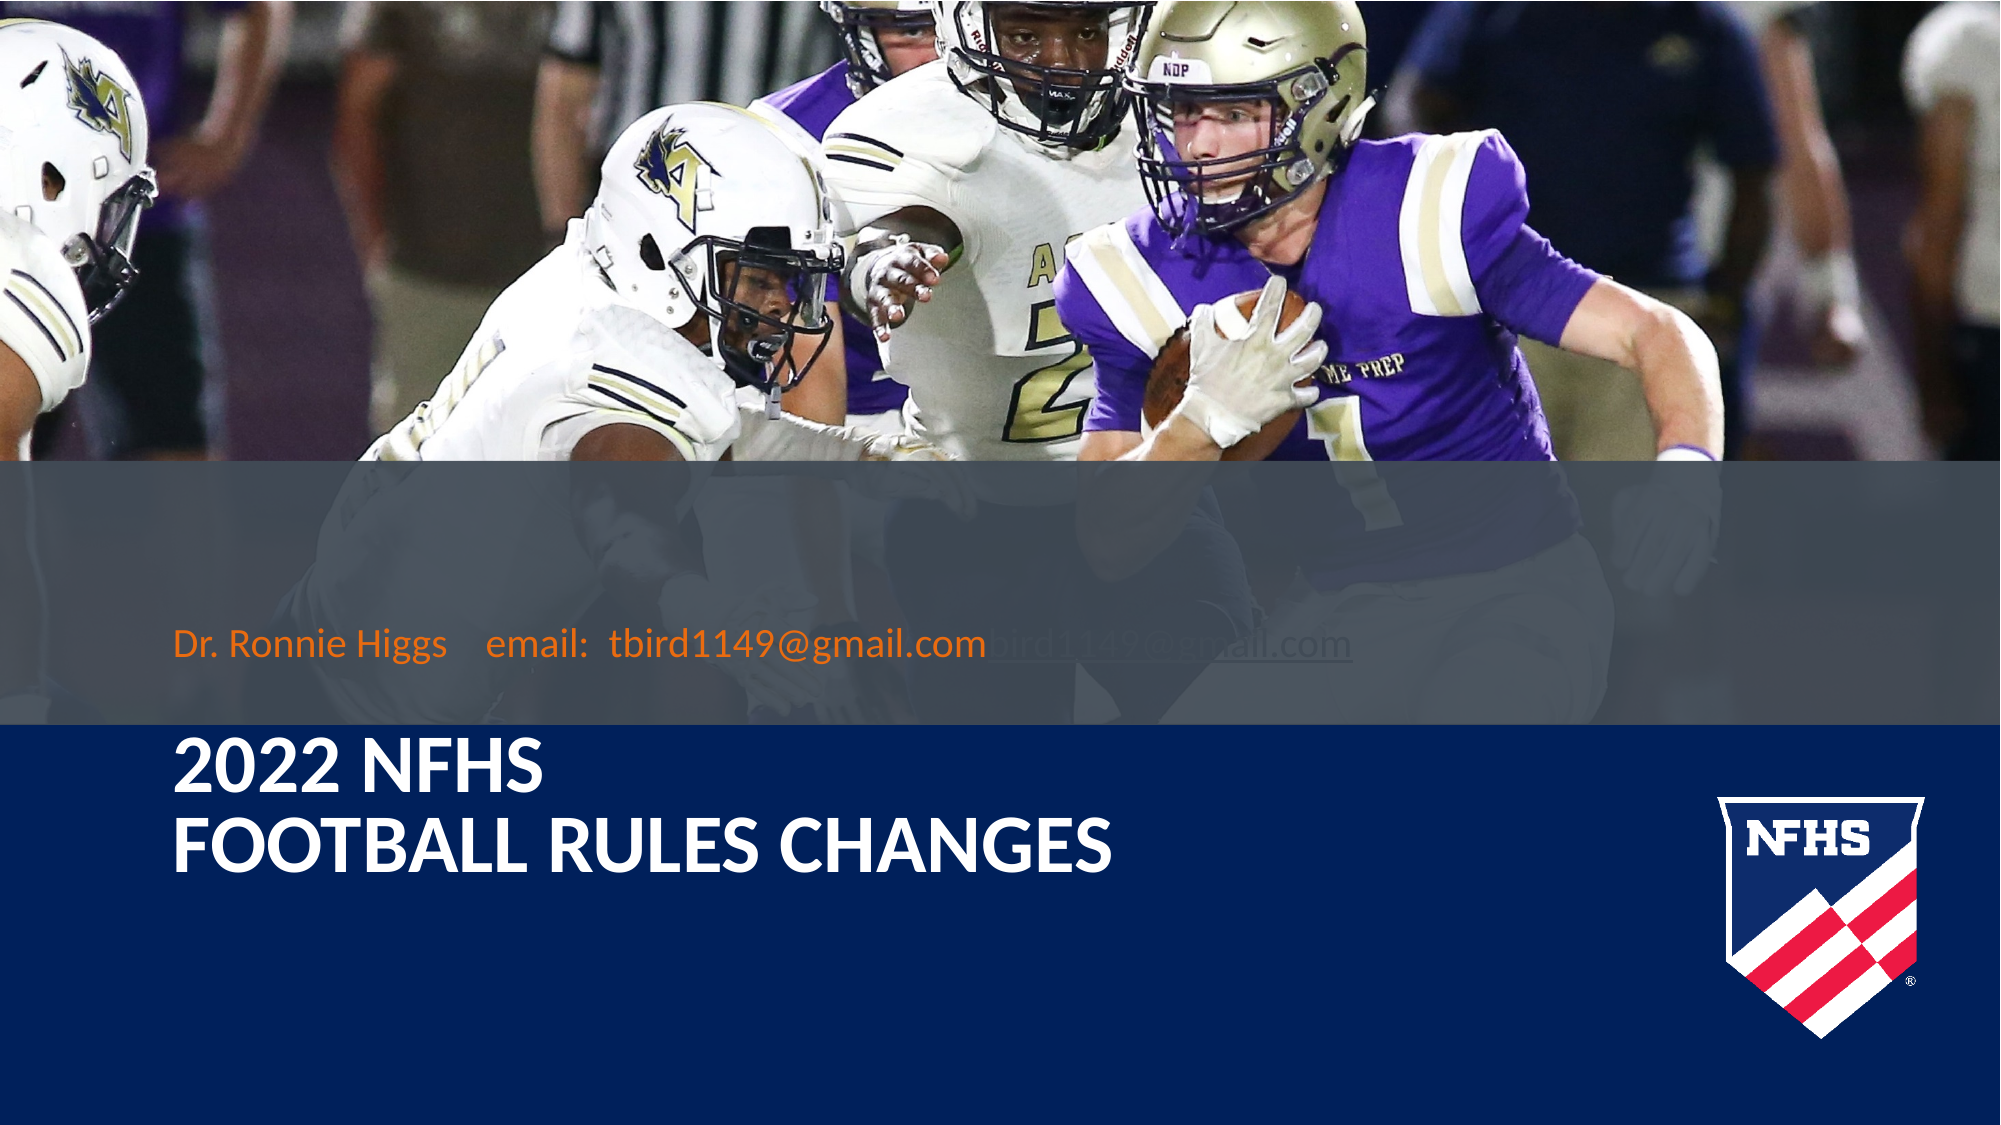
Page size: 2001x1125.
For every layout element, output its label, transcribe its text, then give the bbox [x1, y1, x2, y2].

picture [0, 1, 2000, 460]
title 2022 nfhs football rules changes [157, 724, 1614, 947]
list Dr. Ronnie Higgs email: tbird1149@gmail.combird1149@gmail.com [157, 476, 1859, 724]
picture [1717, 797, 1925, 1039]
